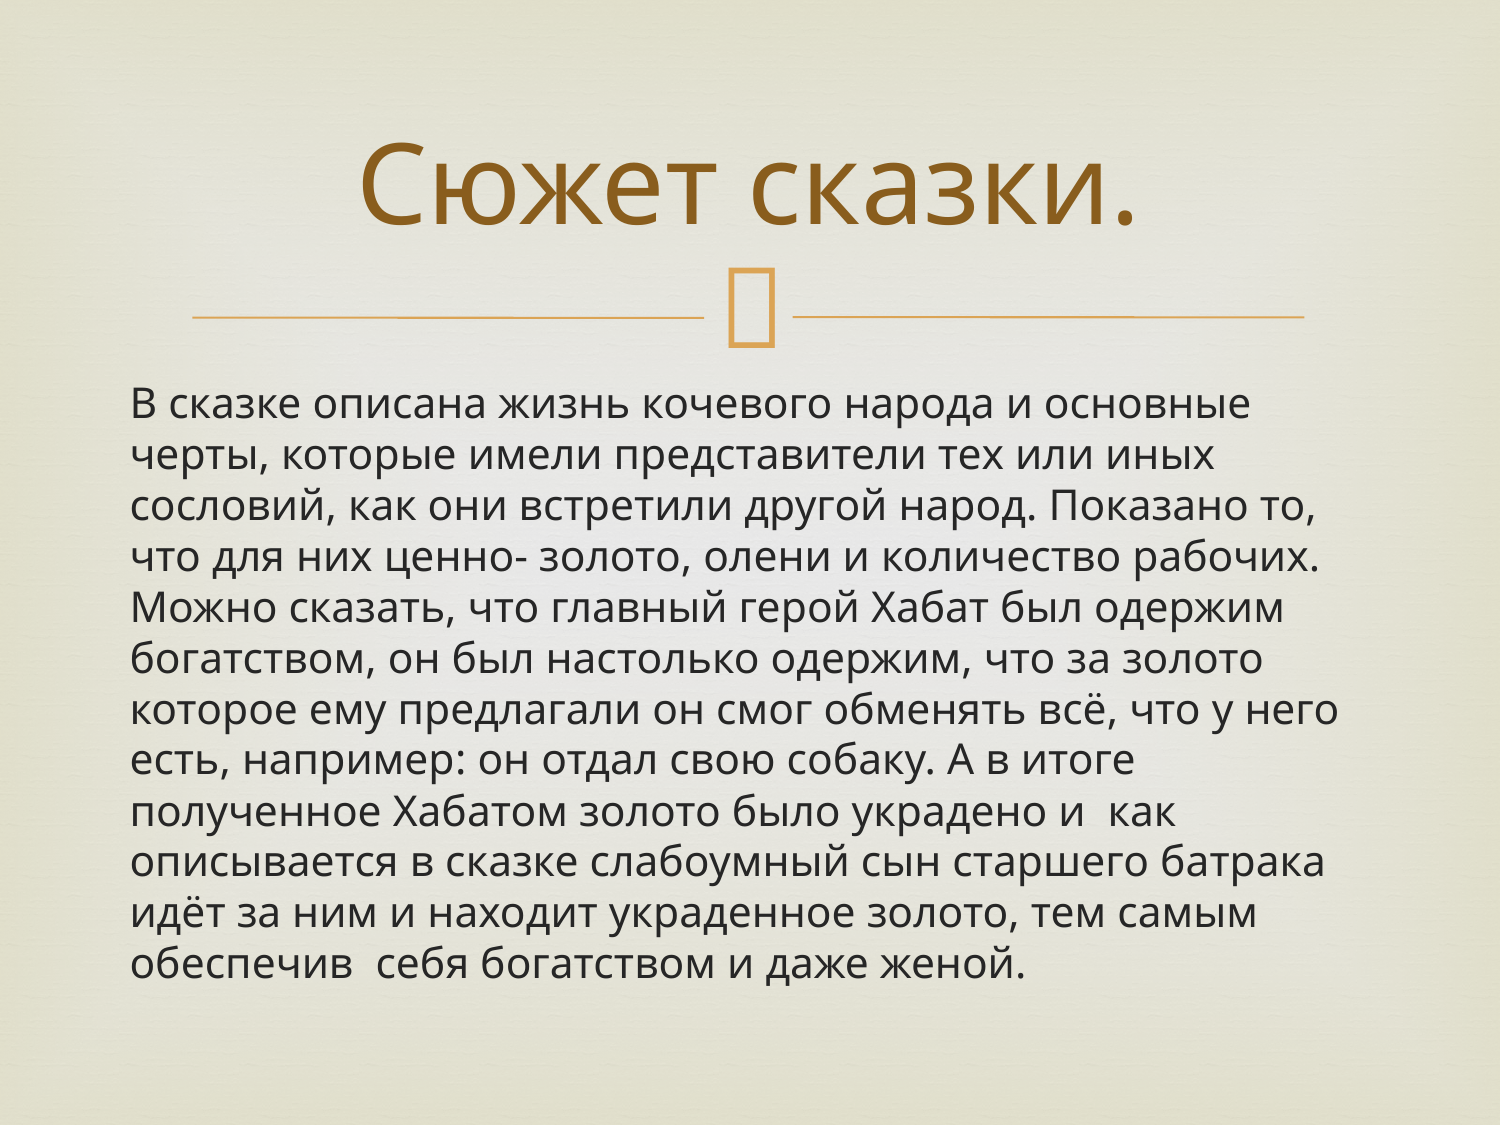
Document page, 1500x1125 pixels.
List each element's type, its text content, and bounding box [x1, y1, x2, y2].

list В сказке описана жизнь кочевого народа и основные черты, которые имели представители тех или иных сословий, как они встретили другой народ. Показано то, что для них ценно- золото, олени и количество рабочих. Можно сказать, что главный герой Хабат был одержим богатством, он был настолько одержим, что за золото которое ему предлагали он смог обменять всё, что у него есть, например: он отдал свою собаку. А в итоге полученное Хабатом золото было украдено и как описывается в сказке слабоумный сын старшего батрака идёт за ним и находит украденное золото, тем самым обеспечив себя богатством и даже женой. [114, 368, 1386, 1005]
title Сюжет сказки. [112, 93, 1386, 267]
